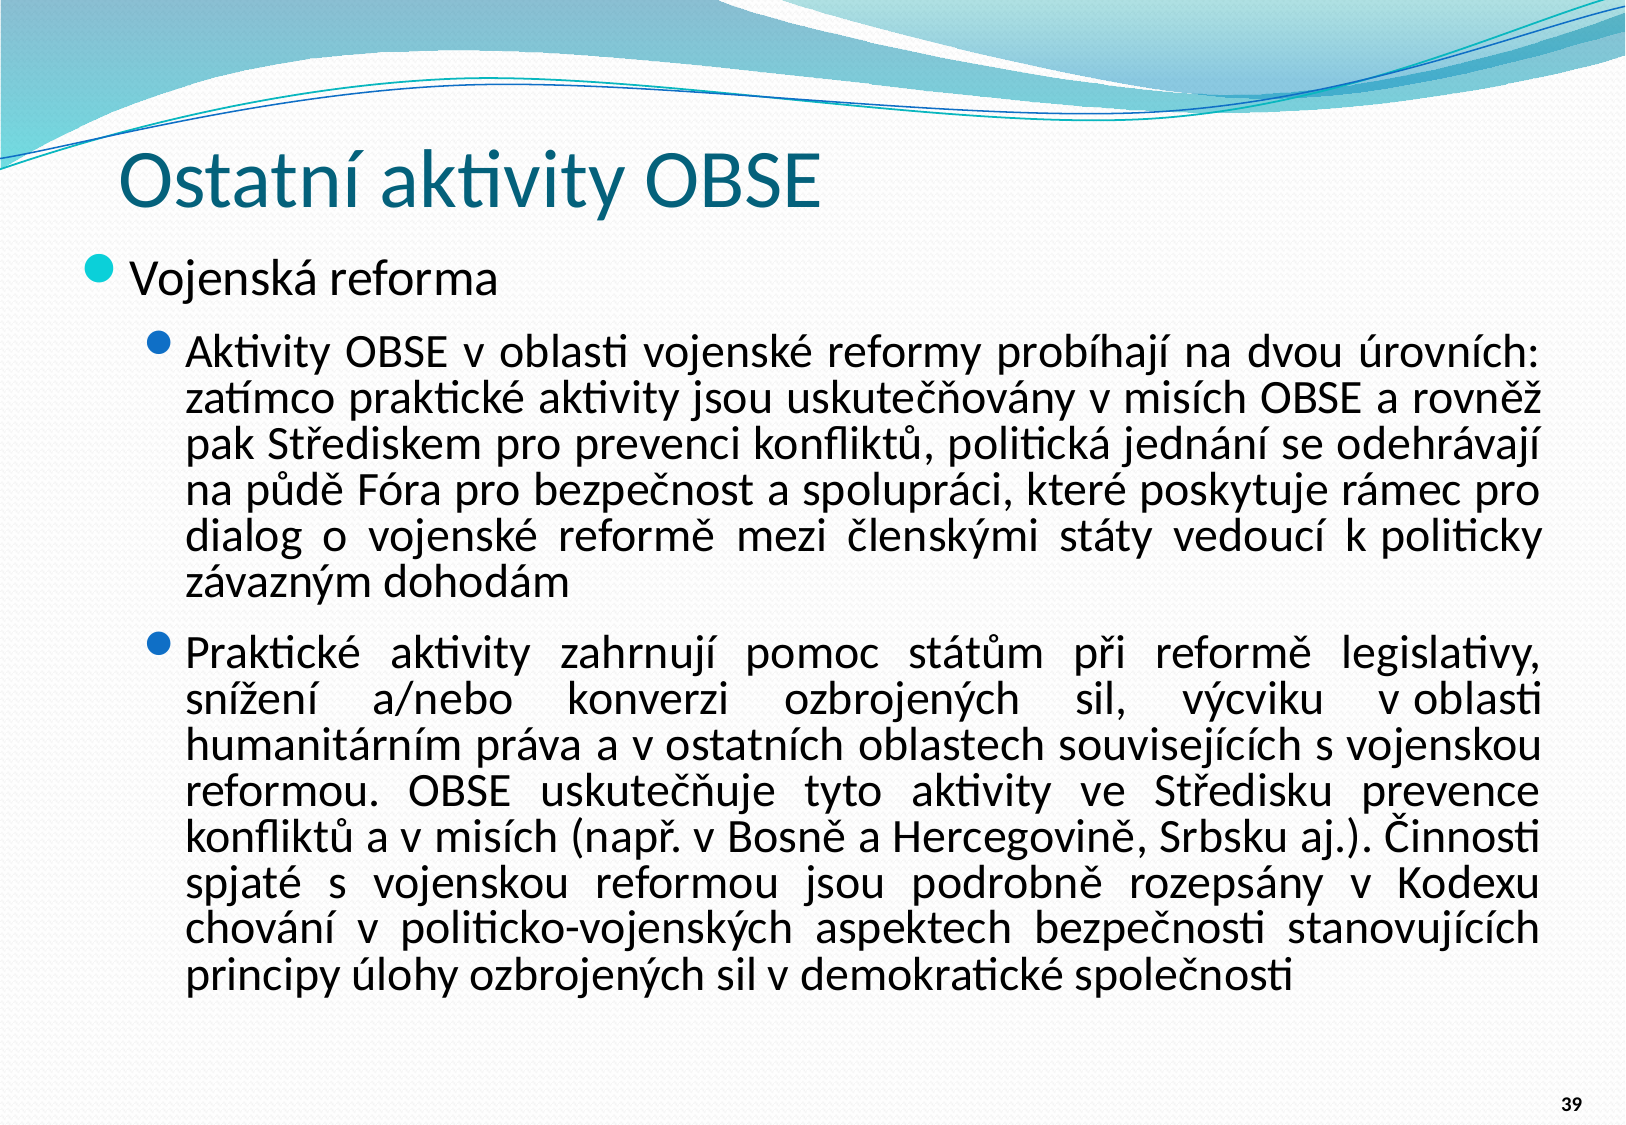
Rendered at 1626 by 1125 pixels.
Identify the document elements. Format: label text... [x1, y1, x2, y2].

slide_number 39 [1446, 1086, 1583, 1117]
title Ostatní aktivity OBSE [117, 129, 1625, 225]
list Vojenská reforma Aktivity OBSE v oblasti vojenské reformy probíhají na dvou úrovních: zatímco praktické aktivity jsou uskutečňovány v misích OBSE a rovněž pak Střediskem pro prevenci konfliktů, politická jednání se odehrávají na půdě Fóra pro bezpečnost a spolupráci, které poskytuje rámec pro dialog o vojenské reformě mezi členskými státy vedoucí k politicky závazným dohodám Praktické aktivity zahrnují pomoc státům při reformě legislativy, snížení a/nebo konverzi ozbrojených sil, výcviku v oblasti humanitárním práva a v ostatních oblastech souvisejících s vojenskou reformou. OBSE uskutečňuje tyto aktivity ve Středisku prevence konfliktů a v misích (např. v Bosně a Hercegovině, Srbsku aj.). Činnosti spjaté s vojenskou reformou jsou podrobně rozepsány v Kodexu chování v politicko-vojenských aspektech bezpečnosti stanovujících principy úlohy ozbrojených sil v demokratické společnosti [64, 247, 1560, 1081]
